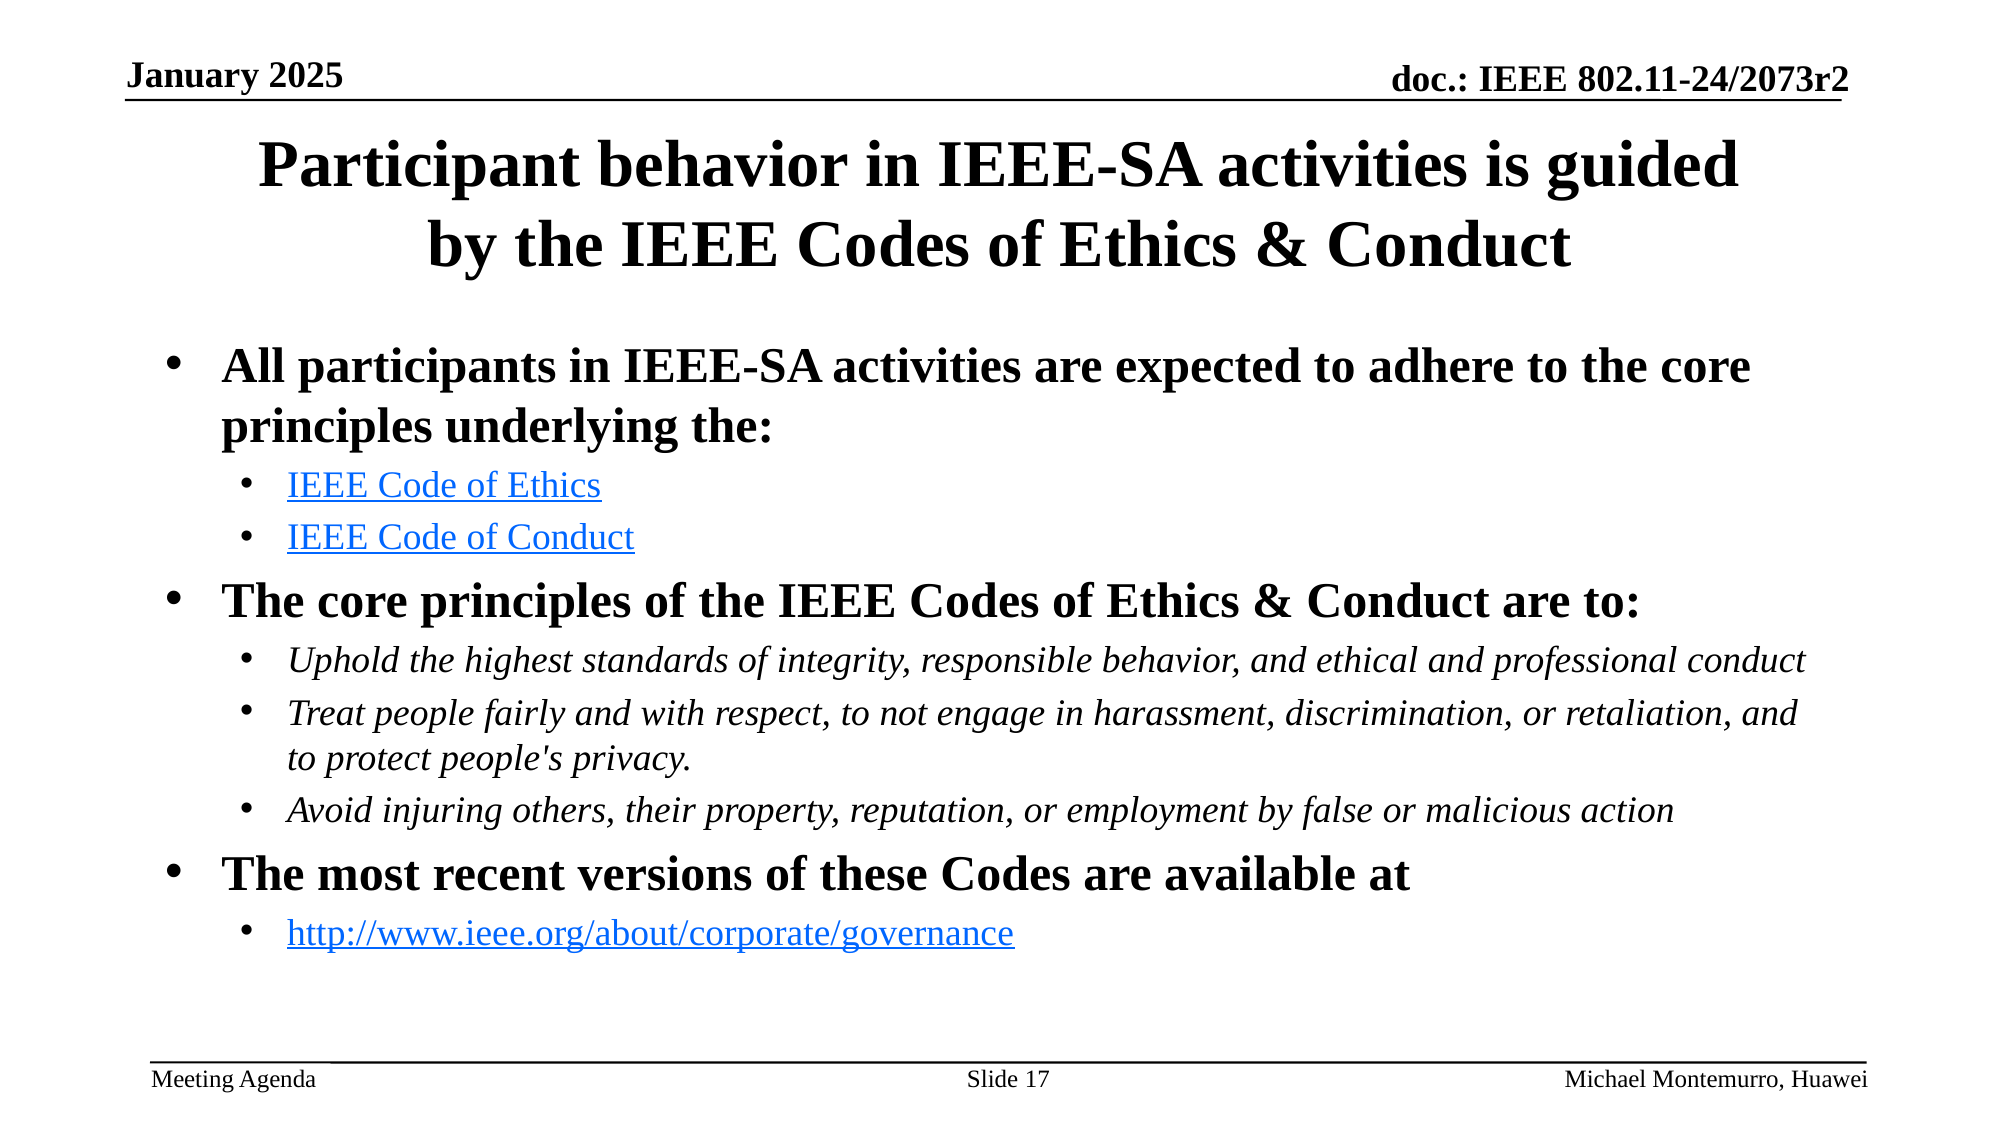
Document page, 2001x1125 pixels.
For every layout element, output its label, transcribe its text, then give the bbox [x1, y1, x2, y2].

title Participant behavior in IEEE-SA activities is guided by the IEEE Codes of Ethics & Conduct [150, 112, 1850, 288]
list All participants in IEEE-SA activities are expected to adhere to the core principles underlying the: IEEE Code of Ethics IEEE Code of Conduct The core principles of the IEEE Codes of Ethics & Conduct are to: Uphold the highest standards of integrity, responsible behavior, and ethical and professional conduct Treat people fairly and with respect, to not engage in harassment, discrimination, or retaliation, and to protect people's privacy. Avoid injuring others, their property, reputation, or employment by false or malicious action The most recent versions of these Codes are available at http://www.ieee.org/about/corporate/governance [150, 324, 1850, 1000]
slide_number Slide 17 [964, 1061, 1053, 1093]
footer Michael Montemurro, Huawei [1266, 1061, 1869, 1093]
